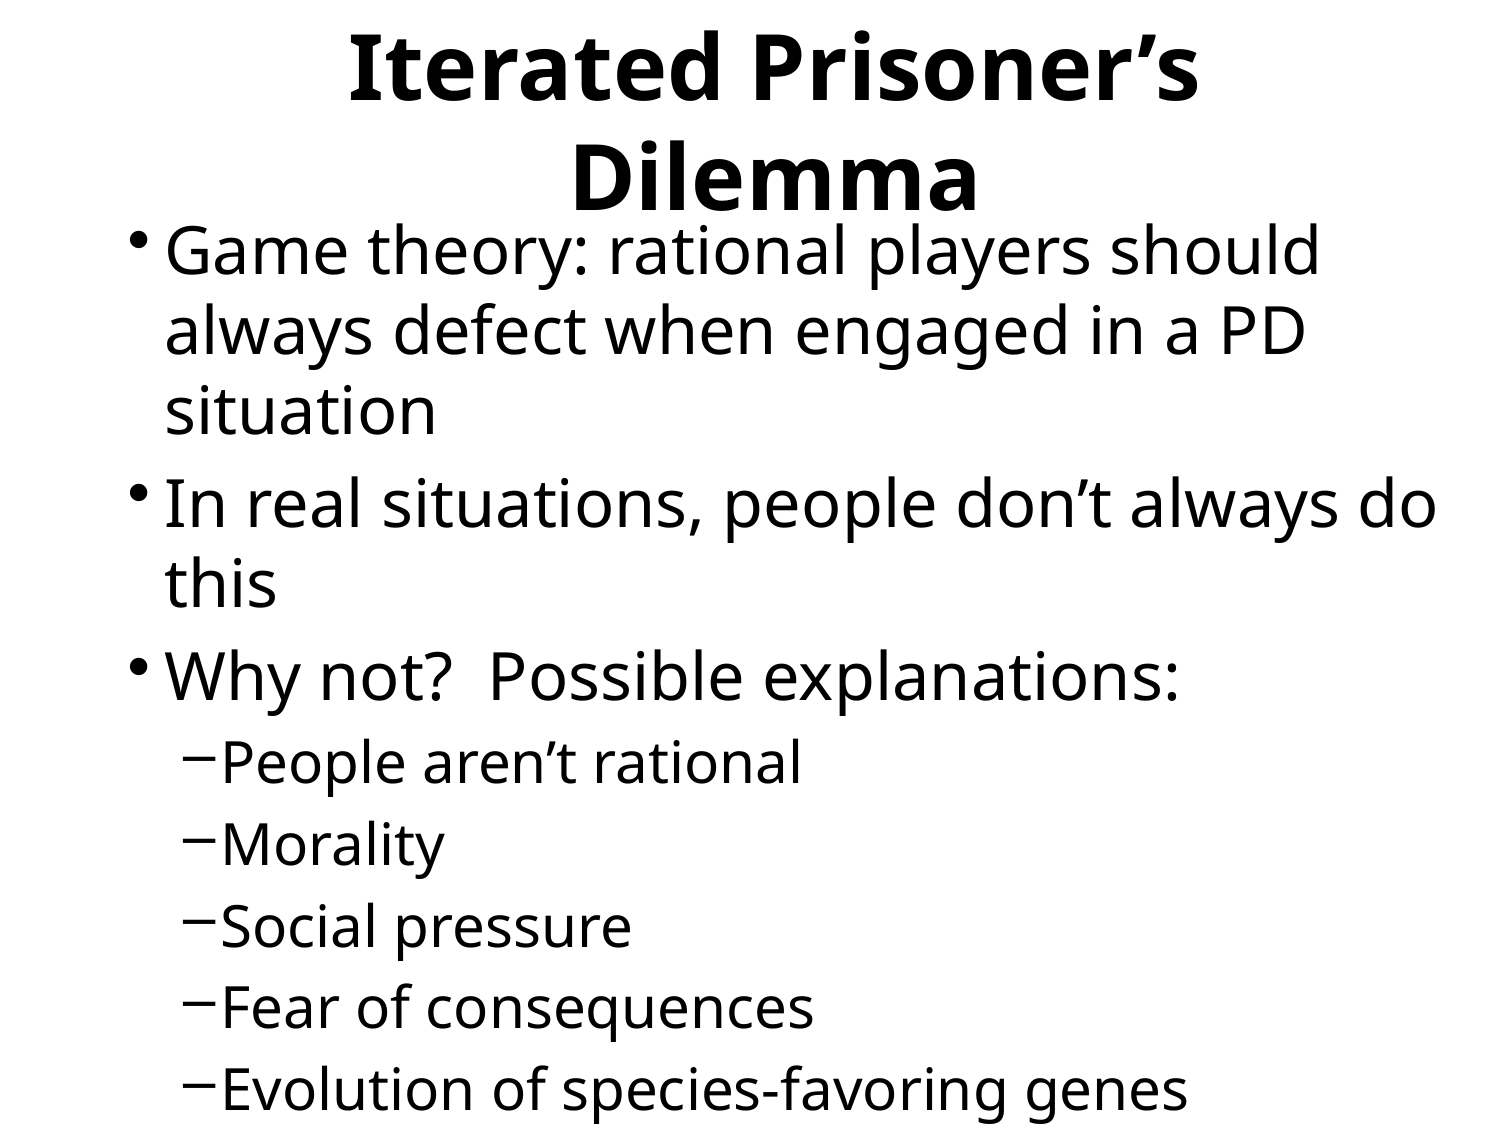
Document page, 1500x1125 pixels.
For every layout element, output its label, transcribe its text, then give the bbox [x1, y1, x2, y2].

list Game theory: rational players should always defect when engaged in a PD situation In real situations, people don’t always do this Why not? Possible explanations: People aren’t rational Morality Social pressure Fear of consequences Evolution of species-favoring genes Which make sense? How can we formalize? [112, 200, 1463, 1038]
title Iterated Prisoner’s Dilemma [137, 24, 1413, 200]
